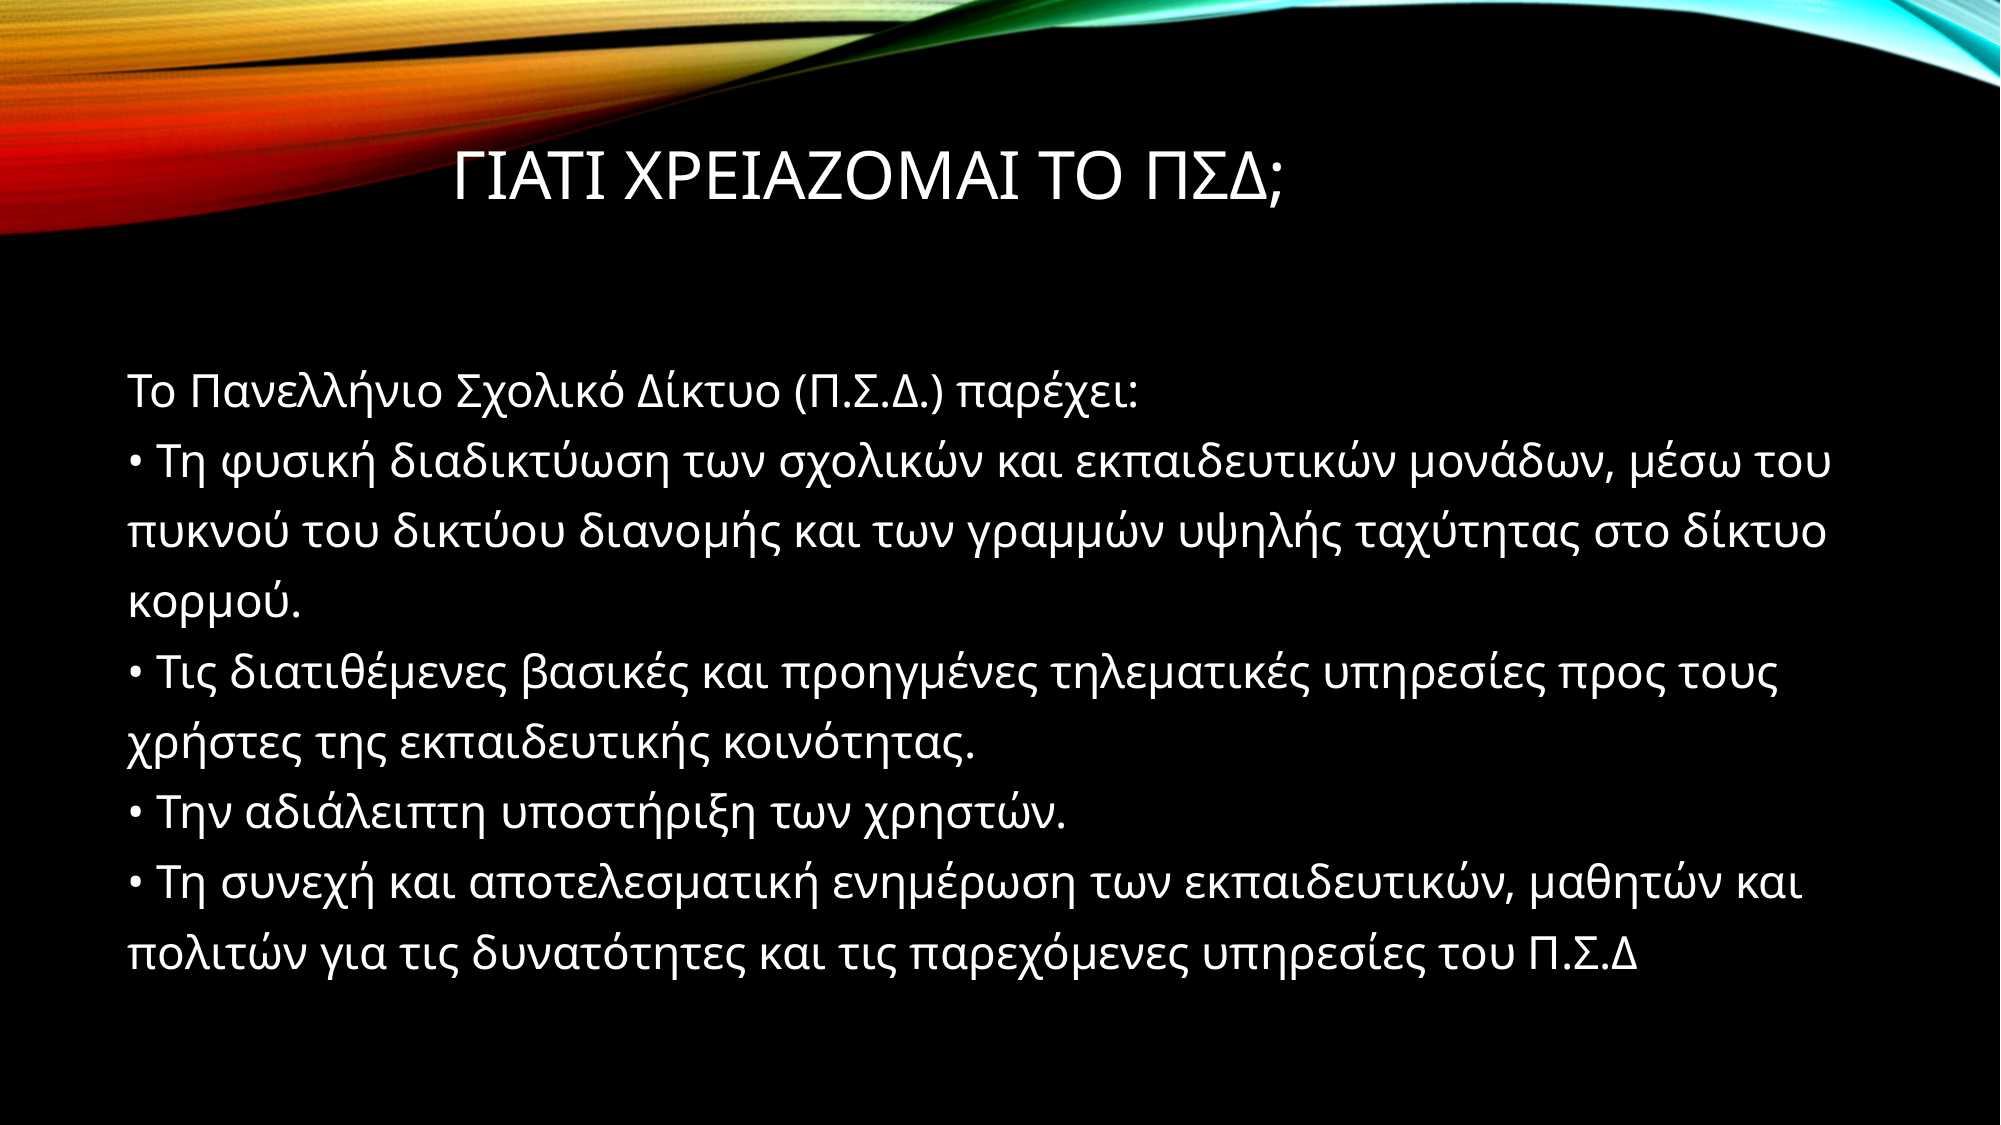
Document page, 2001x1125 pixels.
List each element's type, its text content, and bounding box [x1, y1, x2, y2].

list Το Πανελλήνιο Σχολικό Δίκτυο (Π.Σ.Δ.) παρέχει: • Τη φυσική διαδικτύωση των σχολικών και εκπαιδευτικών μονάδων, μέσω του πυκνού του δικτύου διανομής και των γραμμών υψηλής ταχύτητας στο δίκτυο κορμού. • Τις διατιθέμενες βασικές και προηγμένες τηλεματικές υπηρεσίες προς τους χρήστες της εκπαιδευτικής κοινότητας. • Την αδιάλειπτη υποστήριξη των χρηστών. • Τη συνεχή και αποτελεσματική ενημέρωση των εκπαιδευτικών, μαθητών και πολιτών για τις δυνατότητες και τις παρεχόμενες υπηρεσίες του Π.Σ.Δ [112, 360, 1888, 1021]
picture [0, 0, 2000, 237]
title Γιατι χρειαζομαι το ΠΣΔ; [320, 104, 1436, 251]
